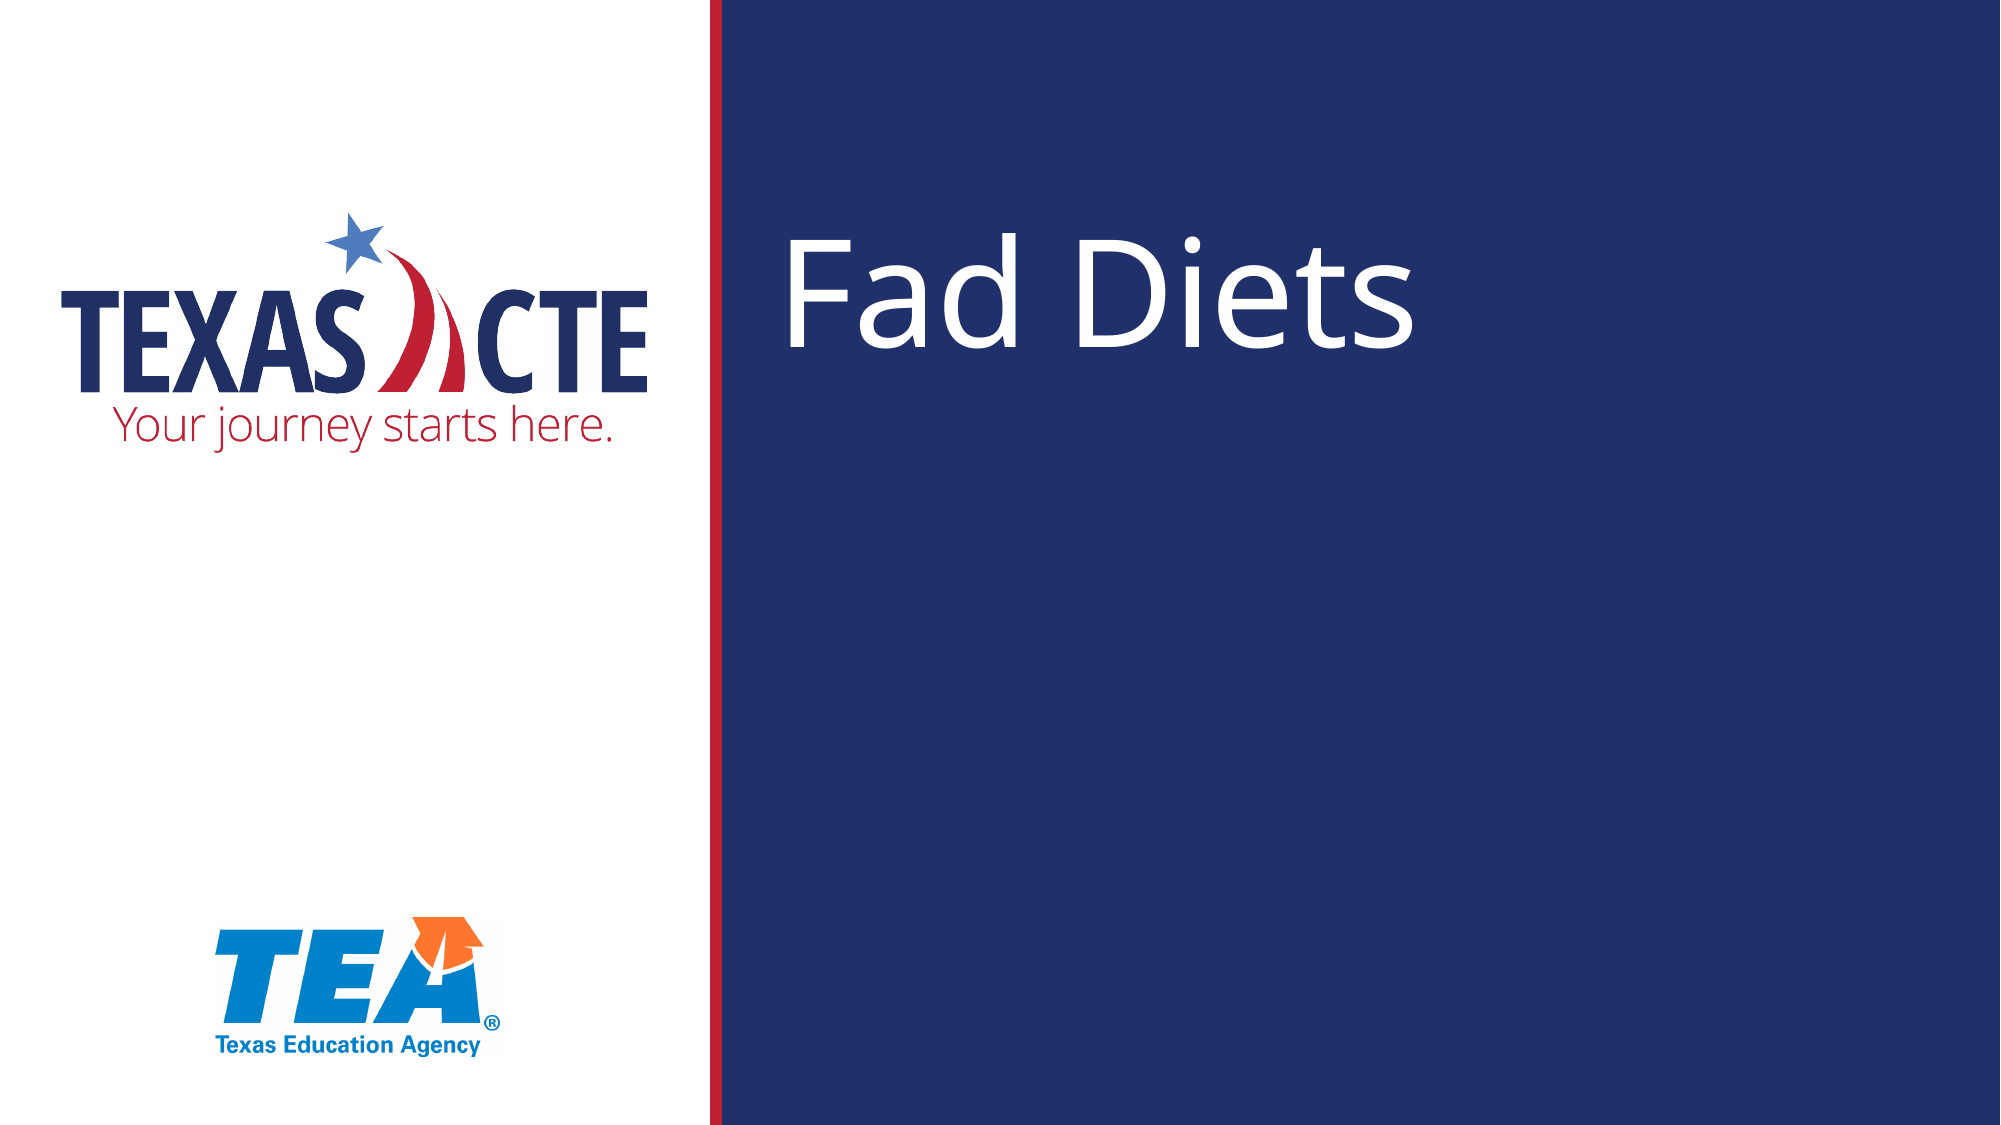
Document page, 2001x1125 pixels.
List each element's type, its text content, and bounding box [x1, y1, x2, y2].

picture [215, 917, 500, 1057]
picture [61, 212, 647, 453]
list Fad Diets [776, 200, 1939, 1032]
